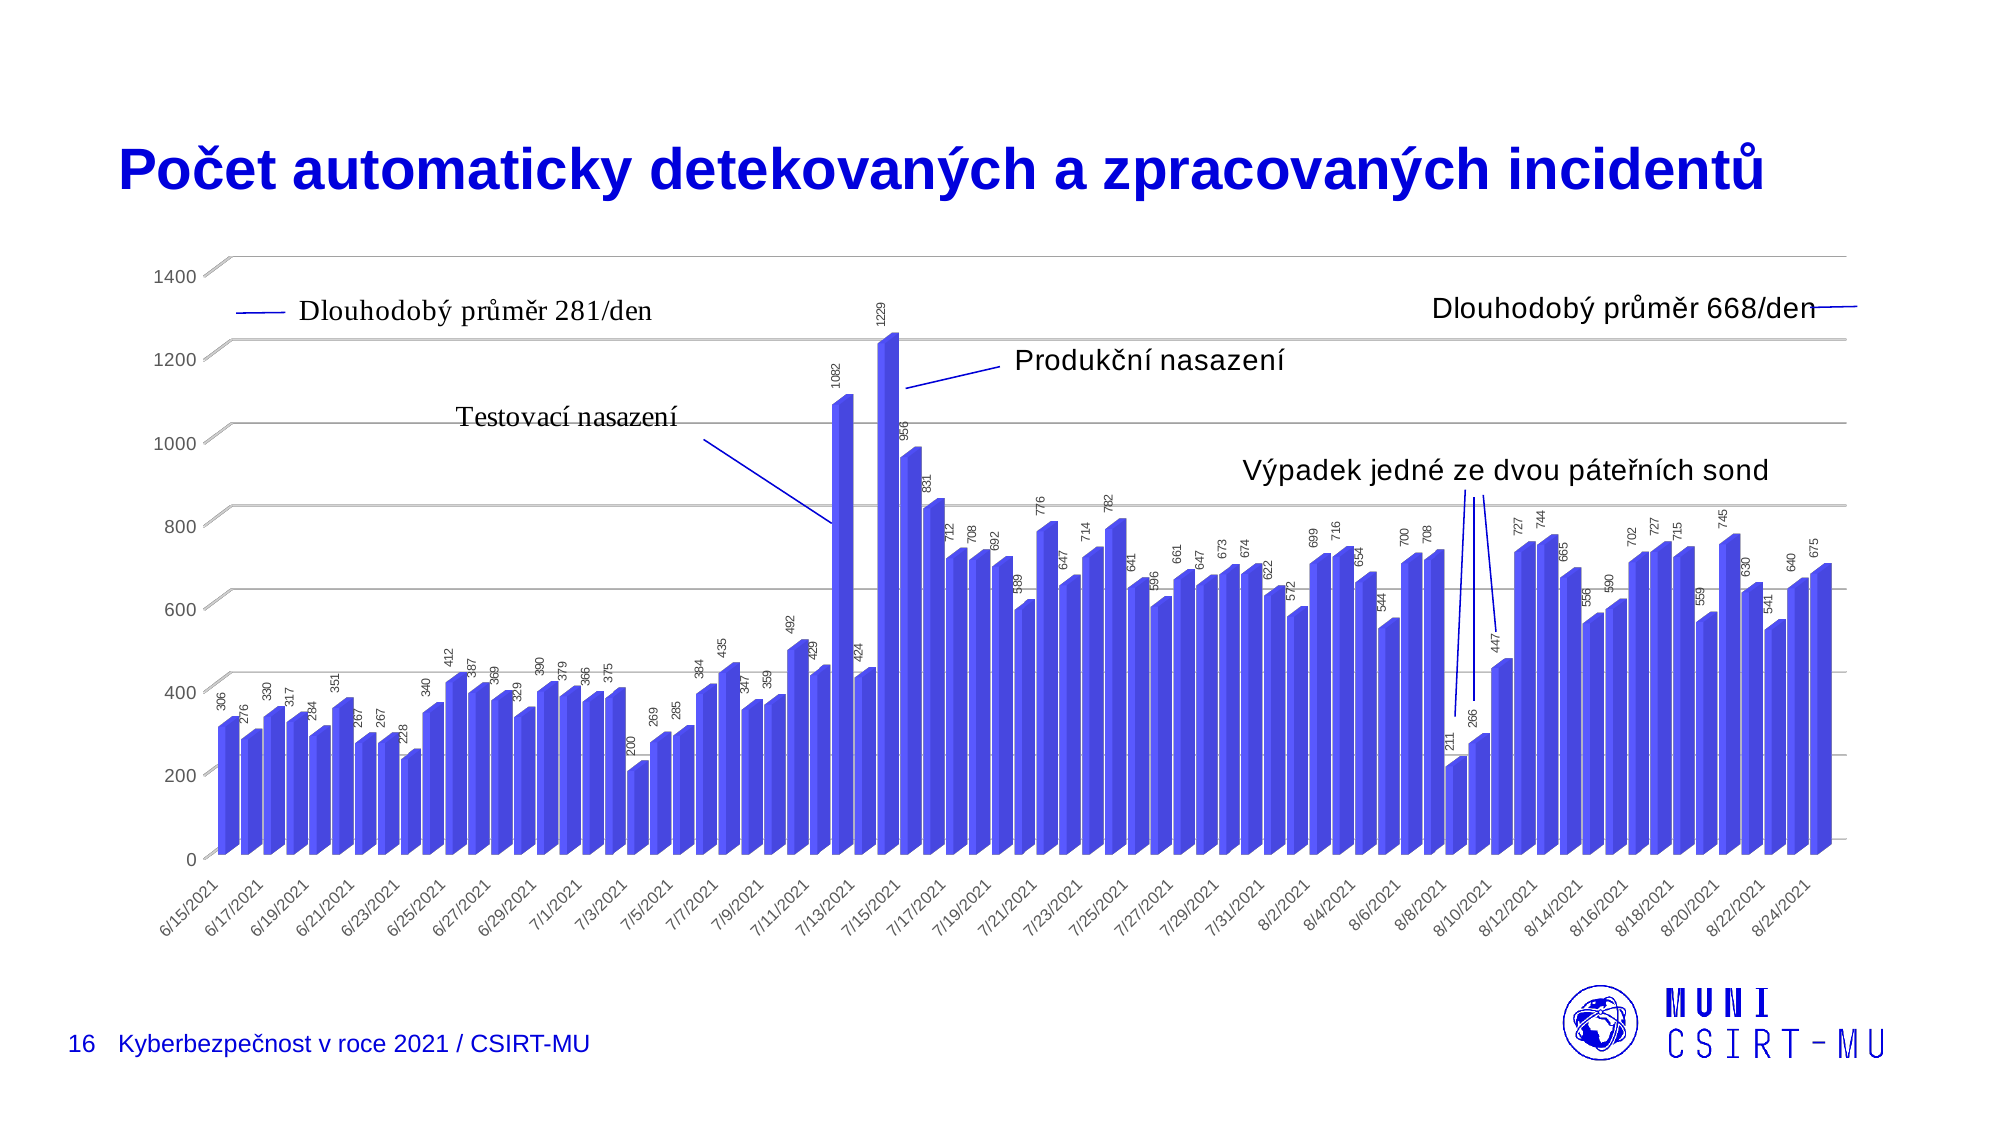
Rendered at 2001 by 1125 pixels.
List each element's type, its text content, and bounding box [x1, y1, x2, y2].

picture [1534, 956, 1911, 1089]
footer Kyberbezpečnost v roce 2021 / CSIRT-MU [118, 1021, 1418, 1063]
title Počet automaticky detekovaných a zpracovaných incidentů [118, 118, 1883, 193]
slide_number 16 [67, 1021, 110, 1063]
chart [117, 240, 1883, 957]
